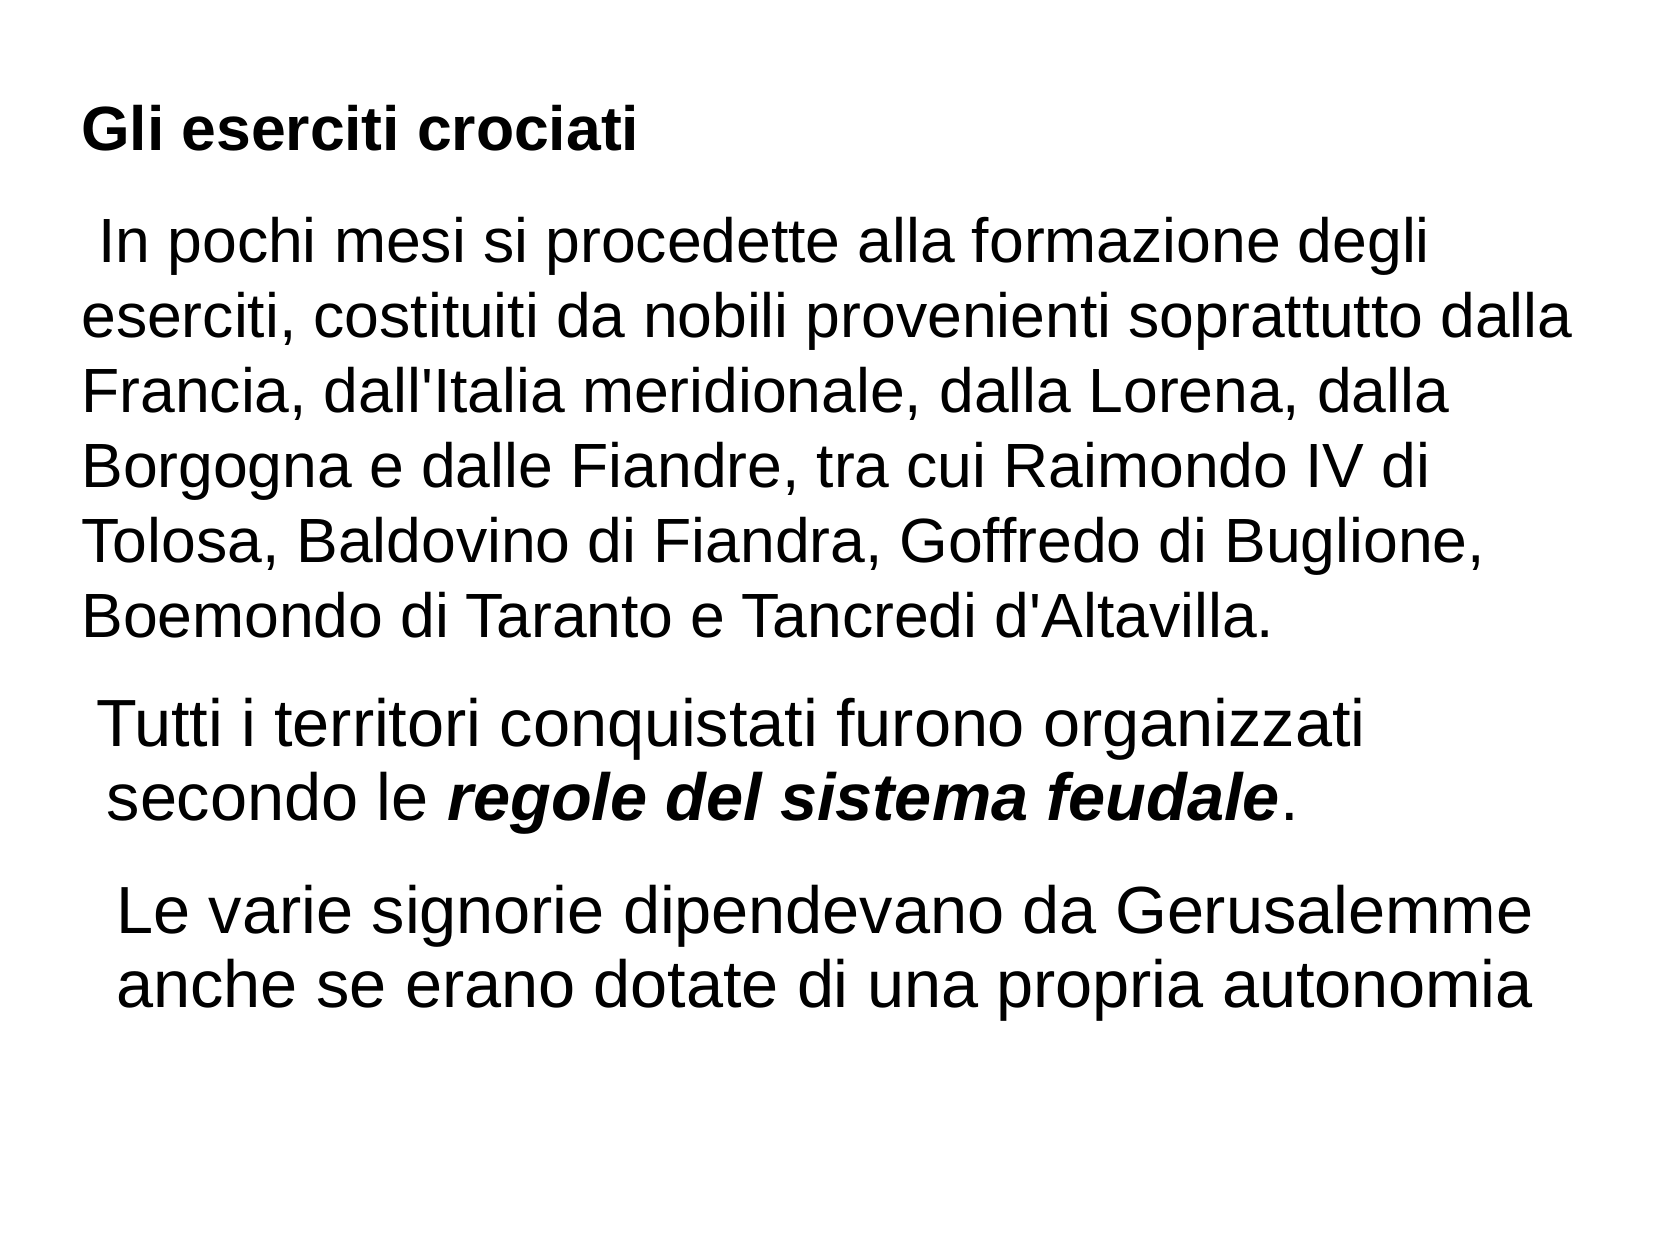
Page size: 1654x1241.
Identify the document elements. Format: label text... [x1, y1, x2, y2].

text_box Tutti i territori conquistati furono organizzati secondo le regole del sistema feudale. [37, 679, 1447, 855]
text_box Gli eserciti crociati In pochi mesi si procedette alla formazione degli eserciti, costituiti da nobili provenienti soprattutto dalla Francia, dall'Italia meridionale, dalla Lorena, dalla Borgogna e dalle Fiandre, tra cui Raimondo IV di Tolosa, Baldovino di Fiandra, Goffredo di Buglione, Boemondo di Taranto e Tancredi d'Altavilla. [66, 80, 1595, 679]
text_box Le varie signorie dipendevano da Gerusalemme anche se erano dotate di una propria autonomia [101, 866, 1654, 1031]
